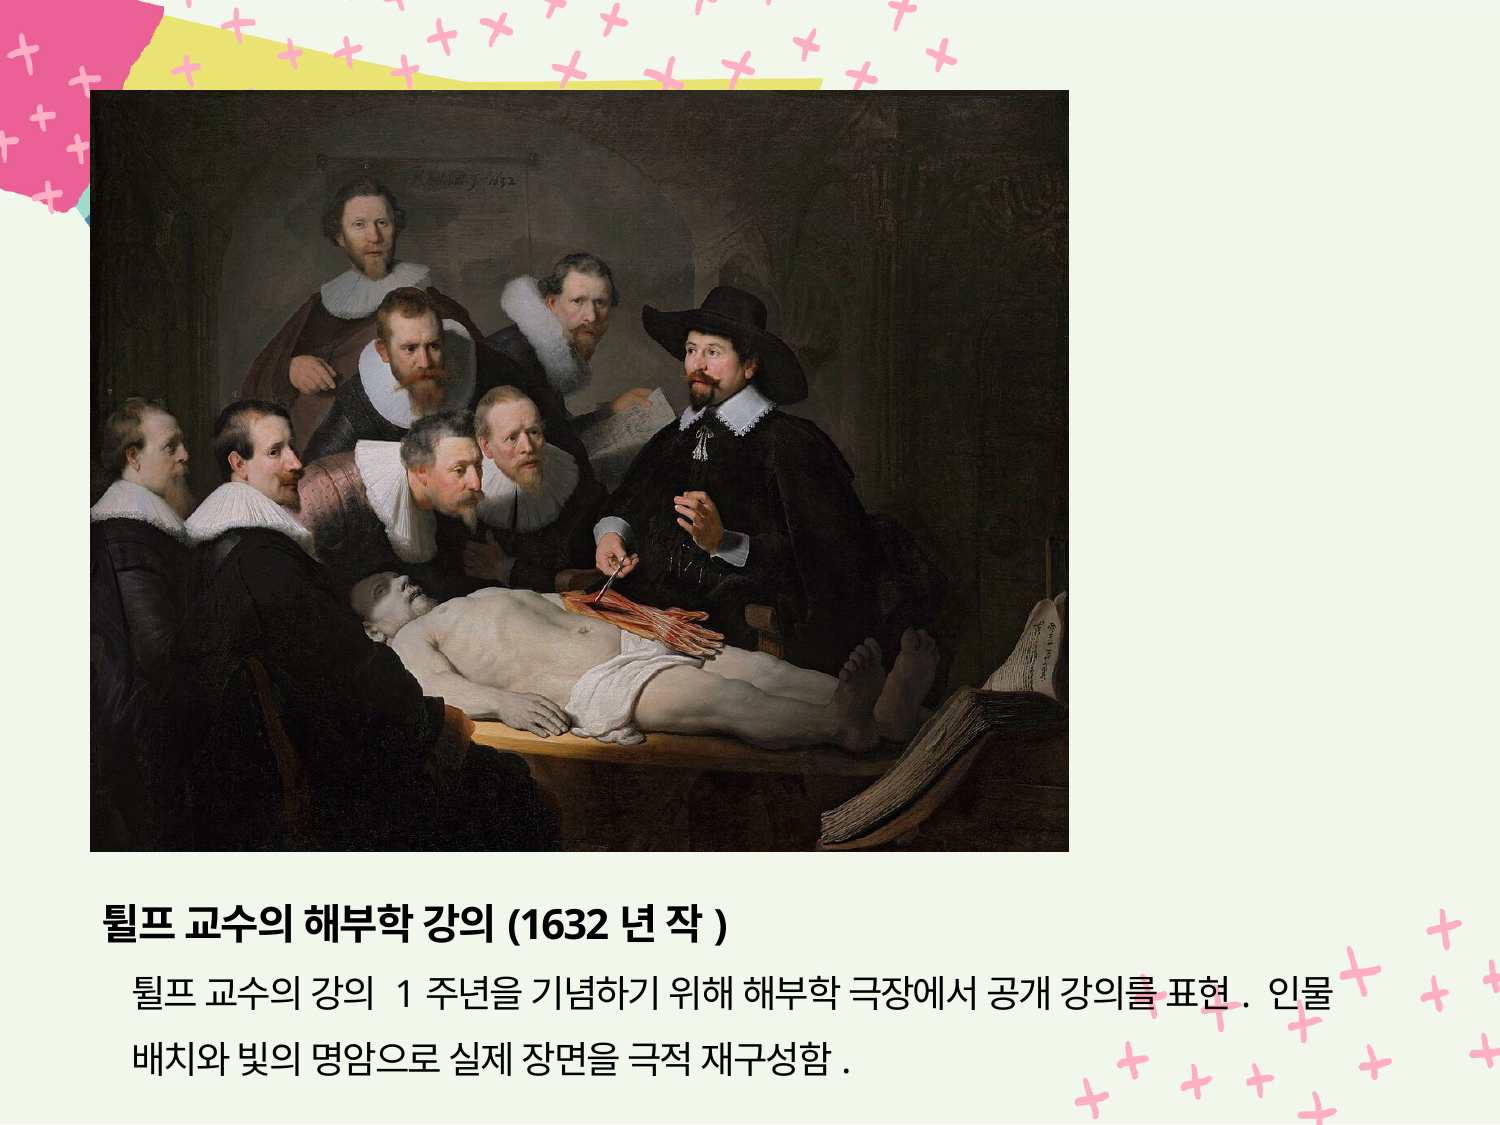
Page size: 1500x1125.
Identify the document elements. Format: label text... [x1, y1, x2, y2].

text_box 튈프 교수의 해부학 강의(1632년 작) 튈프 교수의 강의 1주년을 기념하기 위해 해부학 극장에서 공개 강의를 표현. 인물 배치와 빛의 명암으로 실제 장면을 극적 재구성함. [101, 881, 1400, 1082]
picture [0, 0, 1500, 1125]
